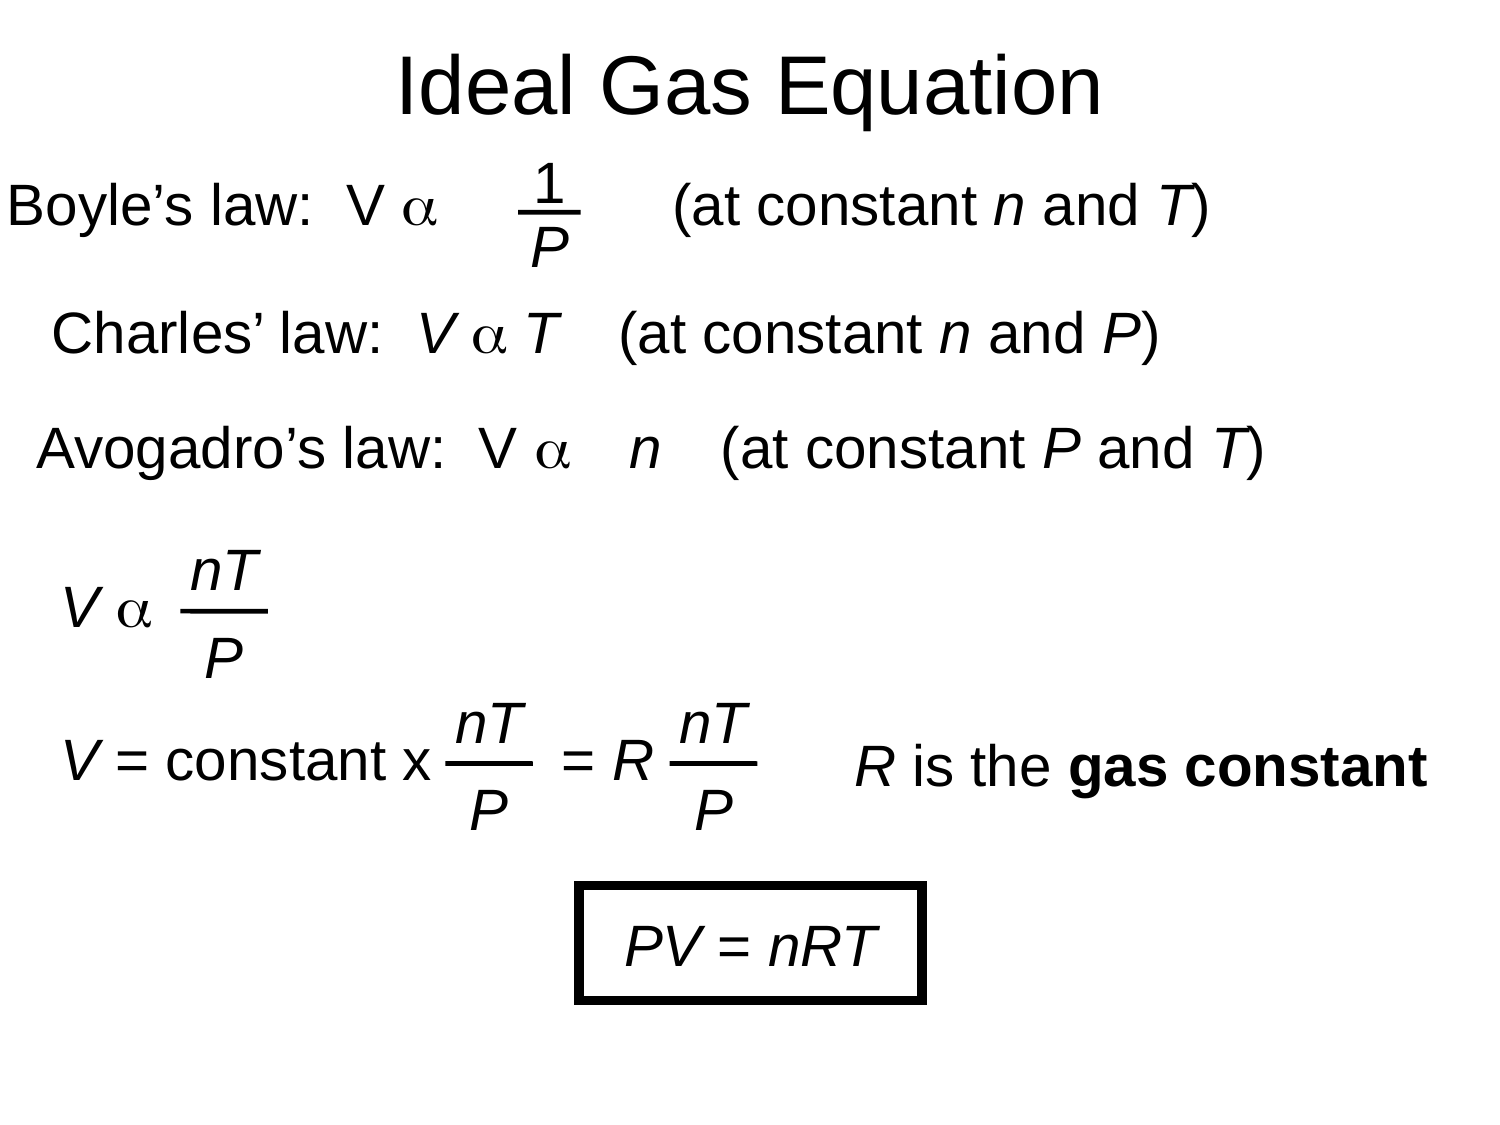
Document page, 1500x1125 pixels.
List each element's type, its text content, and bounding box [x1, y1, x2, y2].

text_box PV = nRT [578, 885, 923, 1001]
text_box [49, 137, 1169, 288]
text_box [45, 677, 763, 851]
text_box R is the gas constant [839, 721, 1444, 806]
title Ideal Gas Equation [112, 12, 1388, 151]
text_box Charles’ law: V a T (at constant n and P) [36, 287, 1176, 373]
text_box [45, 524, 274, 676]
text_box Avogadro’s law: V a n (at constant P and T) [21, 402, 1281, 488]
